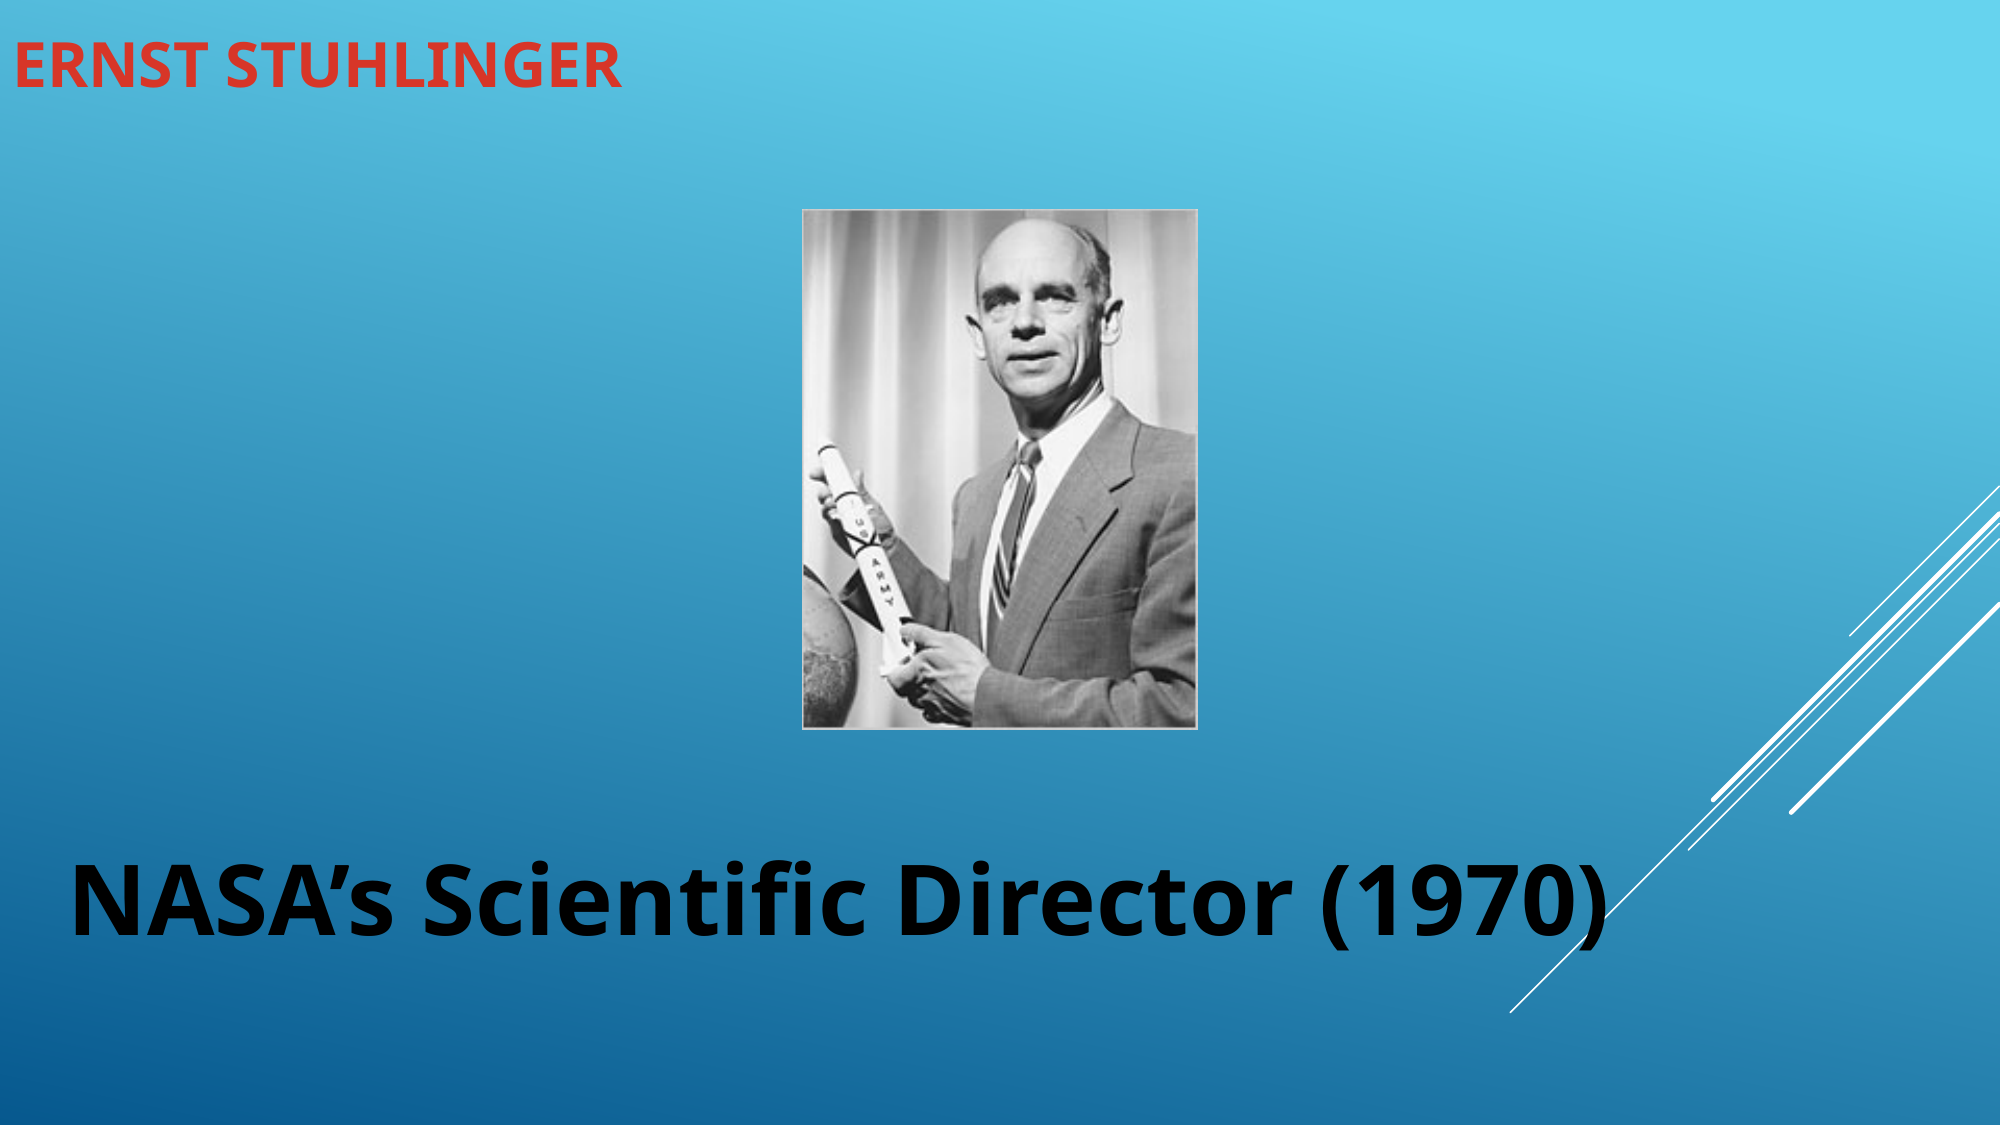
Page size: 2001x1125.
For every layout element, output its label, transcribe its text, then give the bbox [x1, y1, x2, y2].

picture [801, 208, 1199, 731]
text_box ERNST STUHLINGER [4, 17, 1728, 108]
text_box NASA’s Scientific Director (1970) [60, 829, 1940, 962]
